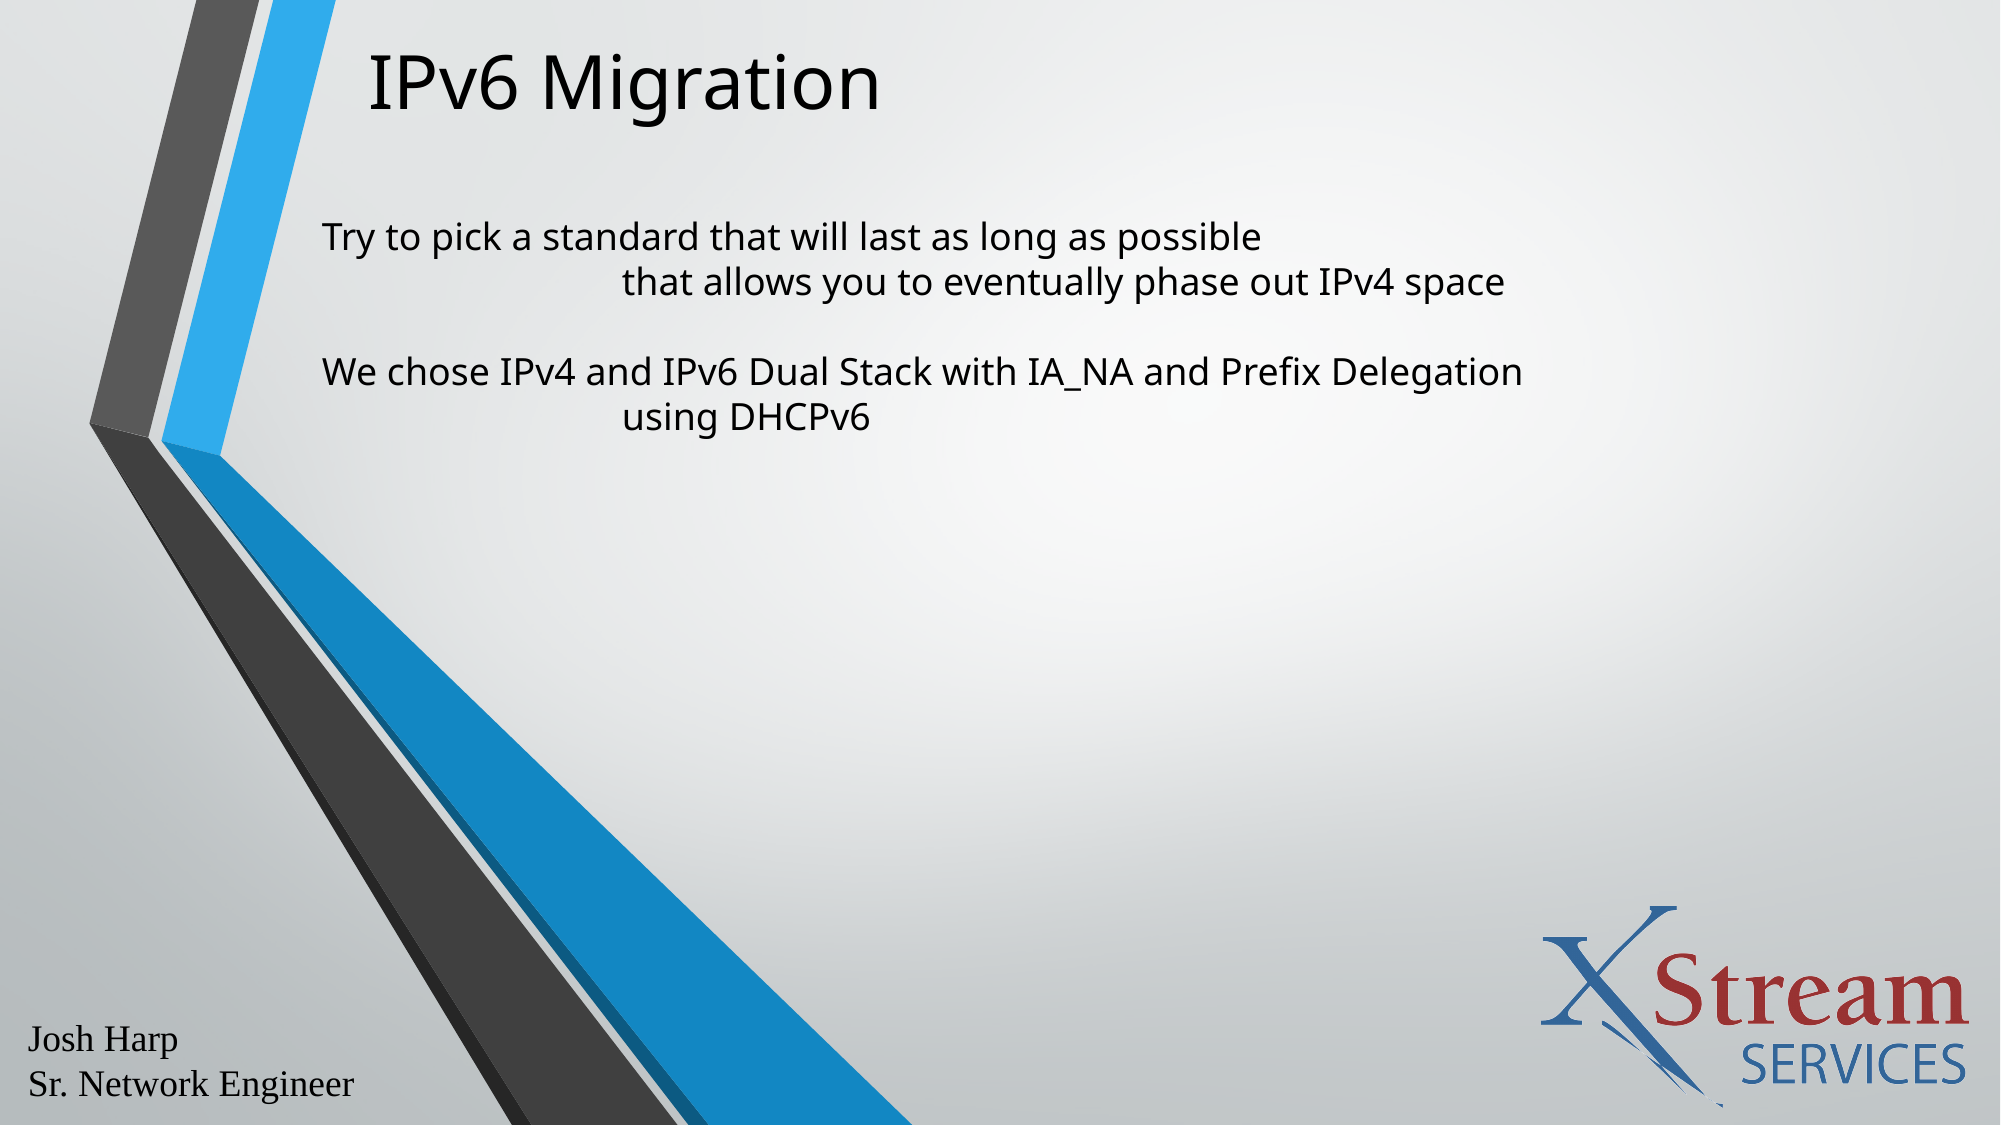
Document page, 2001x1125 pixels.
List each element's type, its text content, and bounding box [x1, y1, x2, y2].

text_box Josh Harp Sr. Network Engineer [13, 1007, 449, 1112]
text_box IPv6 Migration [353, 27, 898, 133]
picture [1541, 906, 1969, 1108]
text_box Try to pick a standard that will last as long as possible that allows you to eventually phase out IPv4 space We chose IPv4 and IPv6 Dual Stack with IA_NA and Prefix Delegation using DHCPv6 [307, 206, 1540, 536]
